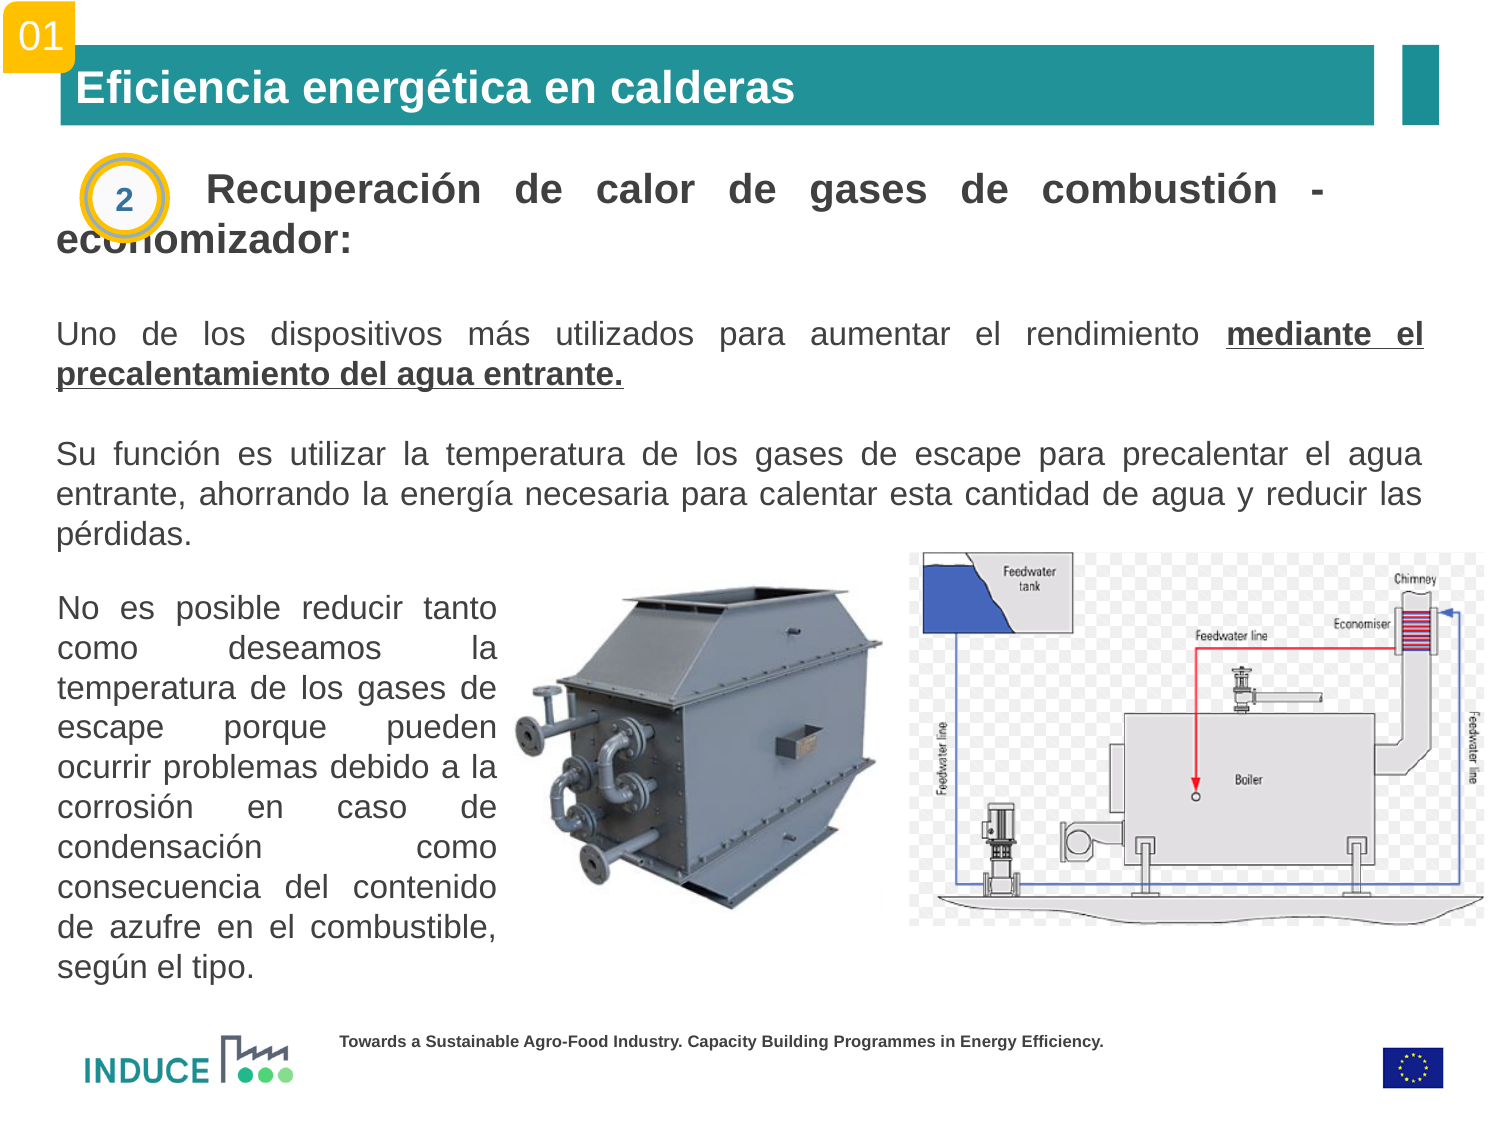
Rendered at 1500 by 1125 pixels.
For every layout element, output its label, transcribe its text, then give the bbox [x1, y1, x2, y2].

picture [1373, 1038, 1450, 1094]
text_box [81, 154, 168, 242]
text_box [2, 0, 1440, 126]
text_box Recuperación de calor de gases de combustión - economizador: Uno de los dispositivos más utilizados para aumentar el rendimiento mediante el precalentamiento del agua entrante. Su función es utilizar la temperatura de los gases de escape para precalentar el agua entrante, ahorrando la energía necesaria para calentar esta cantidad de agua y reducir las pérdidas. [41, 154, 1440, 560]
picture [83, 1033, 295, 1085]
text_box No es posible reducir tanto como deseamos la temperatura de los gases de escape porque pueden ocurrir problemas debido a la corrosión en caso de condensación como consecuencia del contenido de azufre en el combustible, según el tipo. [42, 578, 513, 993]
picture [512, 577, 883, 914]
picture [909, 551, 1485, 927]
